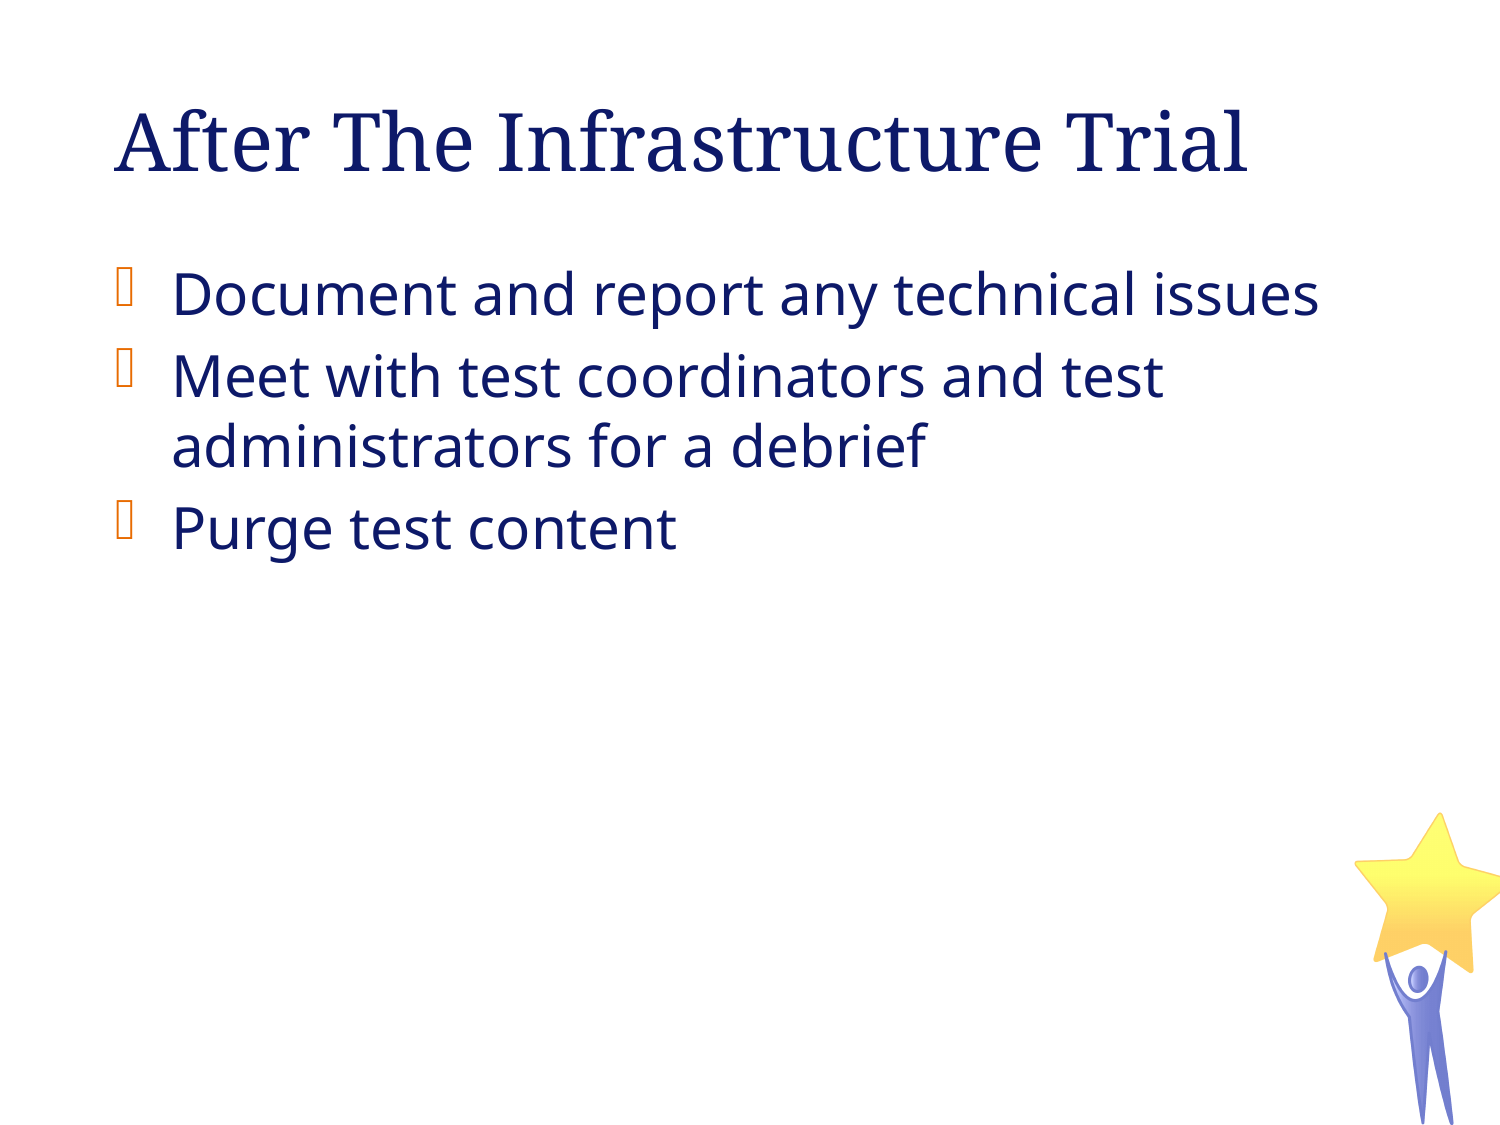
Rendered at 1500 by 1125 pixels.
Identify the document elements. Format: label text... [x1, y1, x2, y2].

list Document and report any technical issues Meet with test coordinators and test administrators for a debrief Purge test content [99, 249, 1400, 1005]
title After The Infrastructure Trial [99, 45, 1400, 233]
